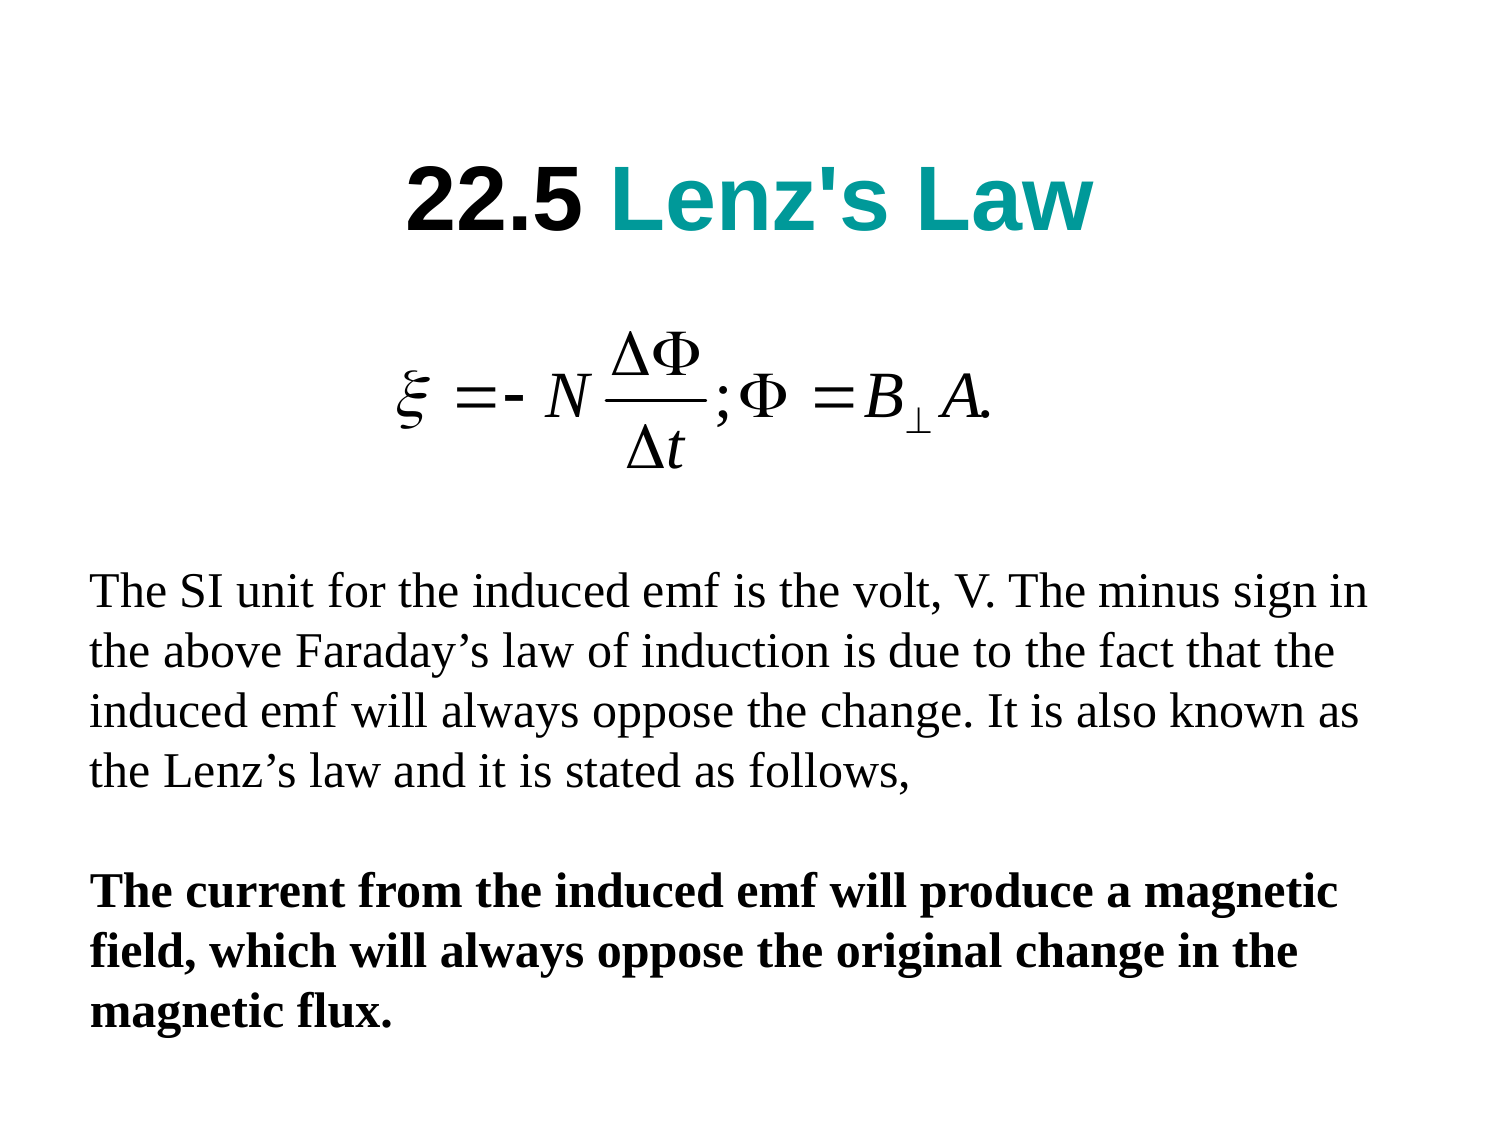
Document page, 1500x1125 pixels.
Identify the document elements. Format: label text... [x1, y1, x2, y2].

text_box The SI unit for the induced emf is the volt, V. The minus sign in the above Faraday’s law of induction is due to the fact that the induced emf will always oppose the change. It is also known as the Lenz’s law and it is stated as follows, The current from the induced emf will produce a magnetic field, which will always oppose the original change in the magnetic flux. [75, 549, 1400, 1045]
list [387, 312, 1005, 484]
title 22.5 Lenz's Law [112, 99, 1388, 288]
